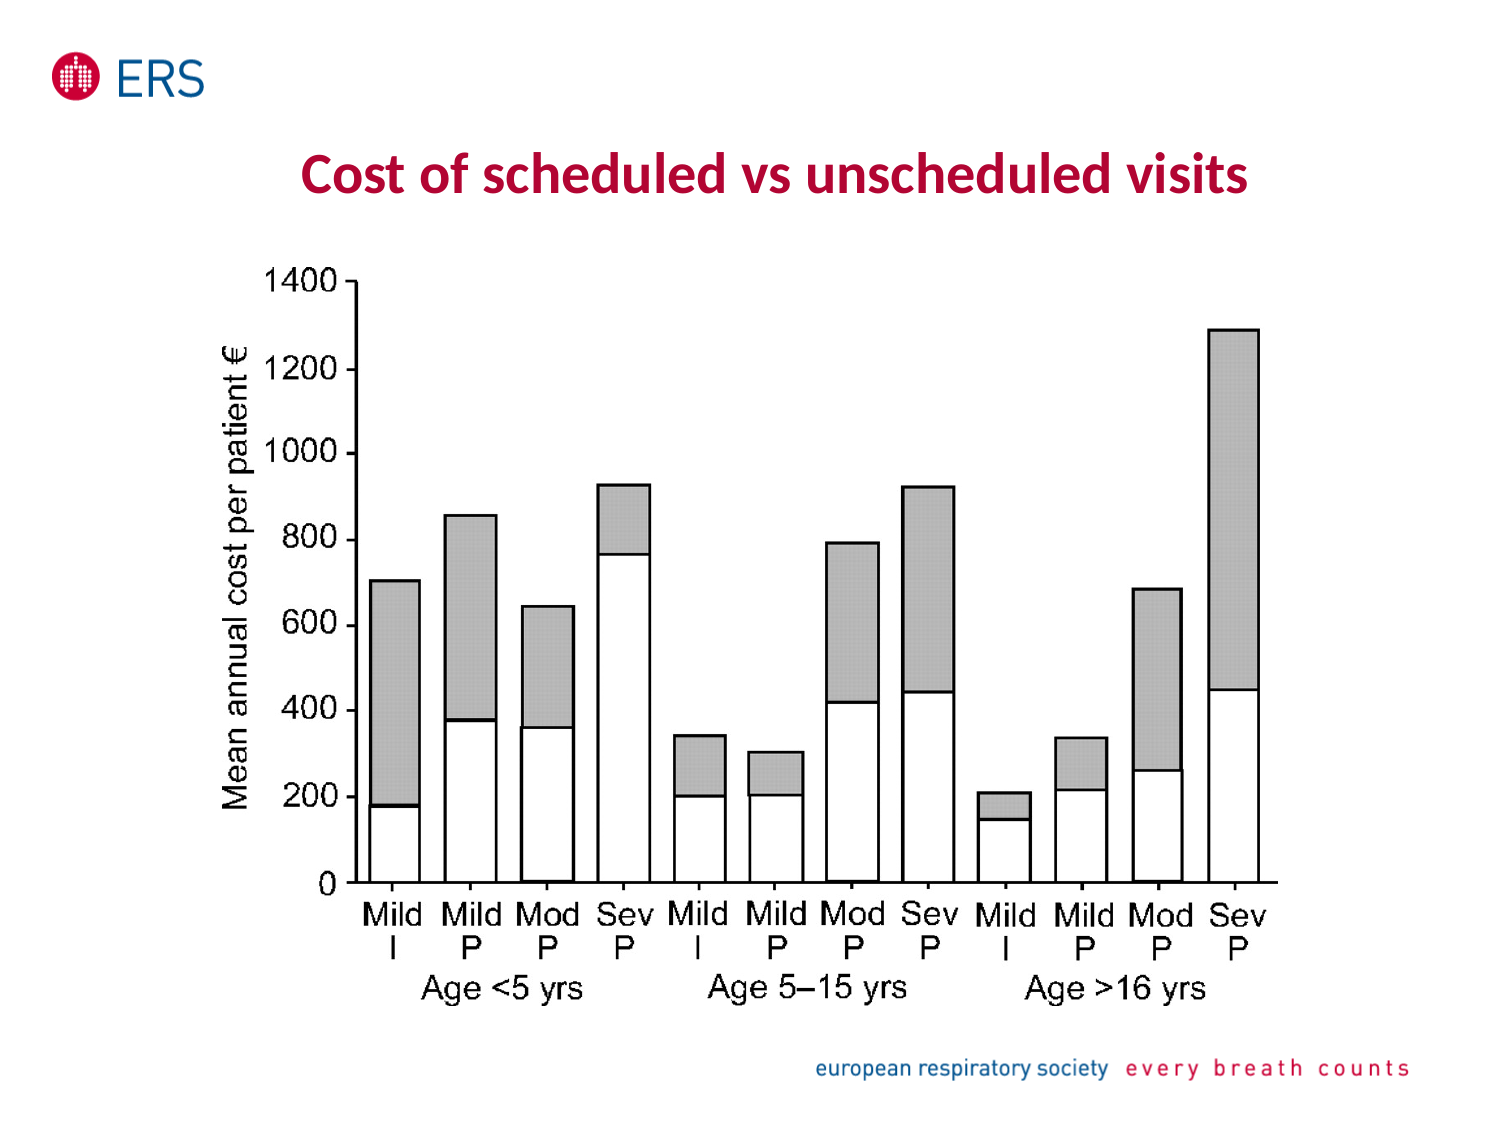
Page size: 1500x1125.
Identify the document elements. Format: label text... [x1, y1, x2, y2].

picture [222, 266, 1278, 1006]
picture [753, 1010, 1500, 1125]
picture [0, 0, 243, 126]
title Cost of scheduled vs unscheduled visits [100, 90, 1451, 252]
